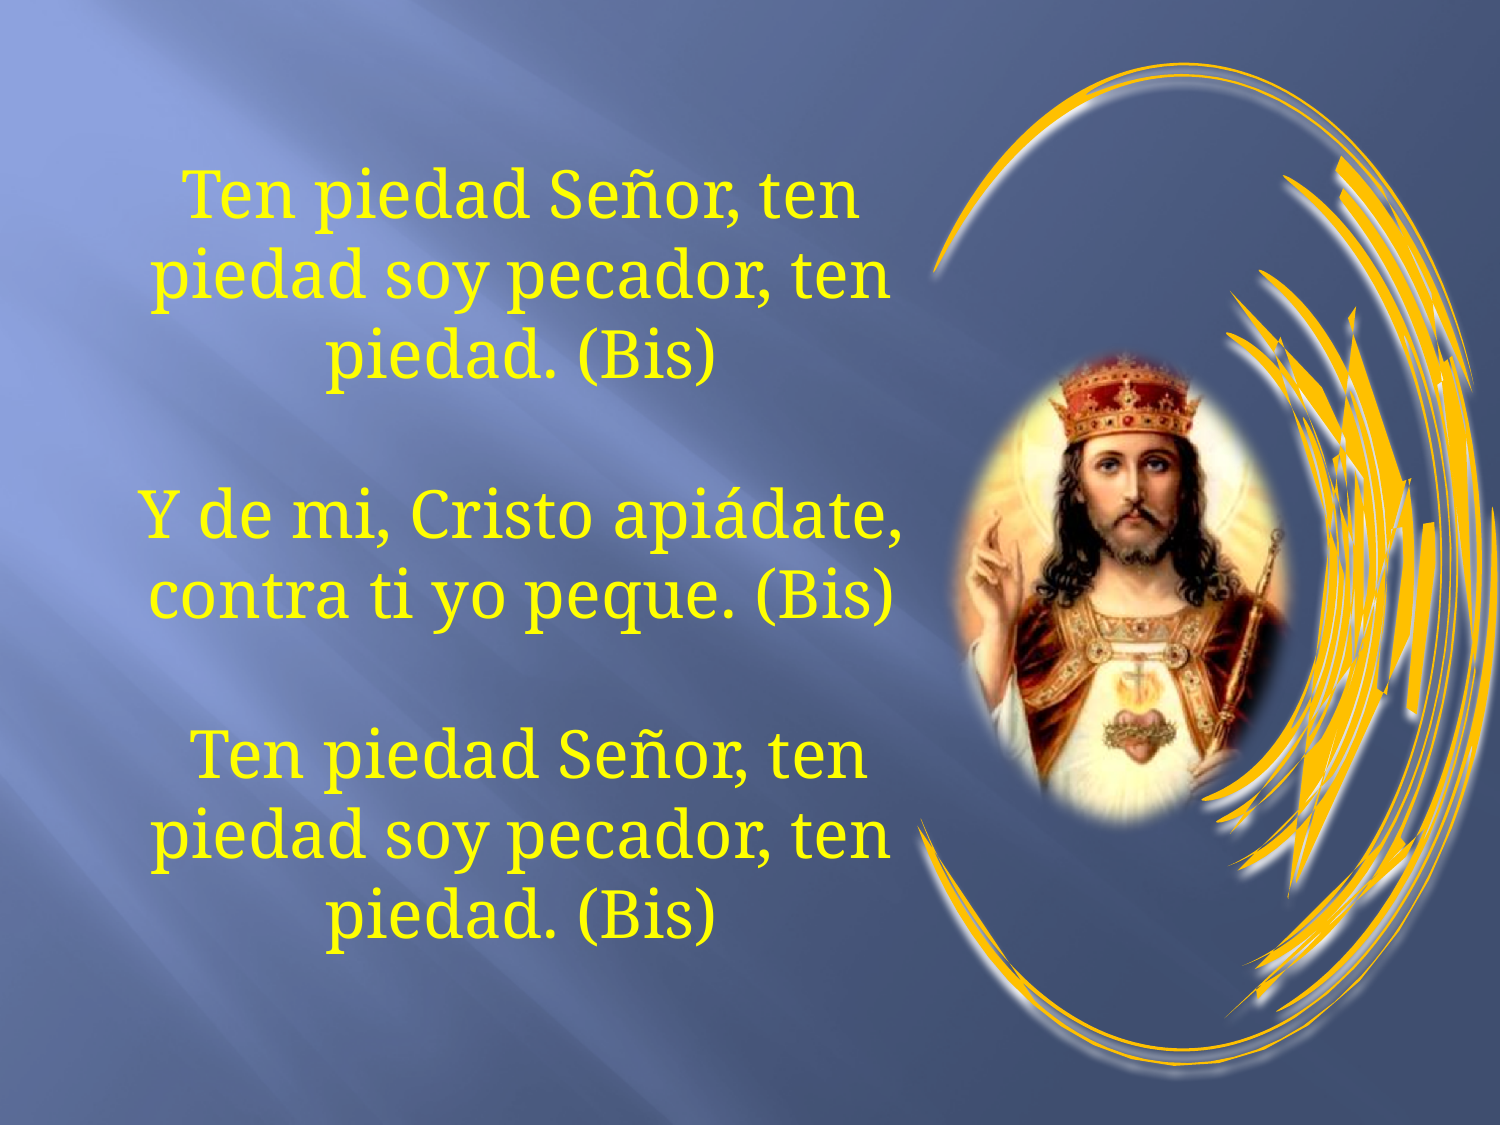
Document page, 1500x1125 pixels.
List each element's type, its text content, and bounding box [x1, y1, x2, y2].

text_box Ten piedad Señor, ten piedad soy pecador, ten piedad. (Bis) Y de mi, Cristo apiádate, contra ti yo peque. (Bis) Ten piedad Señor, ten piedad soy pecador, ten piedad. (Bis) [105, 144, 938, 960]
text_box cC R U C I F I C A D O [1224, 175, 1482, 1019]
picture [937, 339, 1306, 841]
